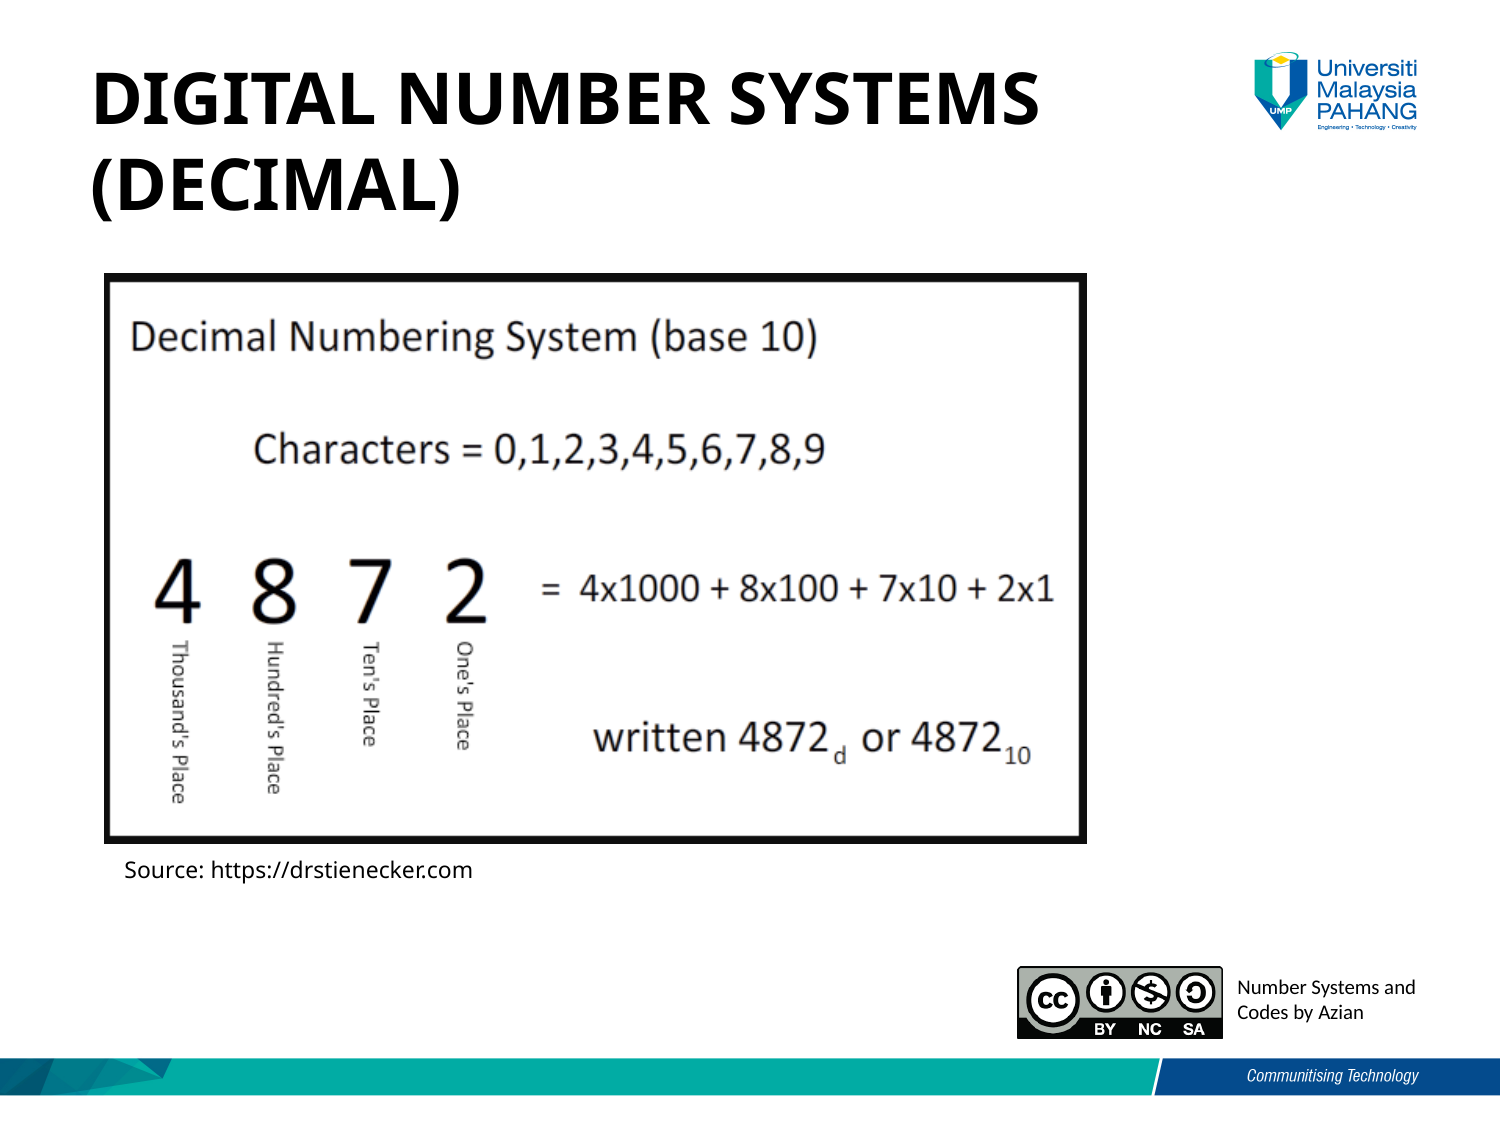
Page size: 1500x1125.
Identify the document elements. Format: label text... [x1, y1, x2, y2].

text_box Source: https://drstienecker.com [109, 852, 652, 891]
picture [0, 0, 1500, 1125]
title DIGITAL number systems (Decimal) [75, 45, 1235, 233]
